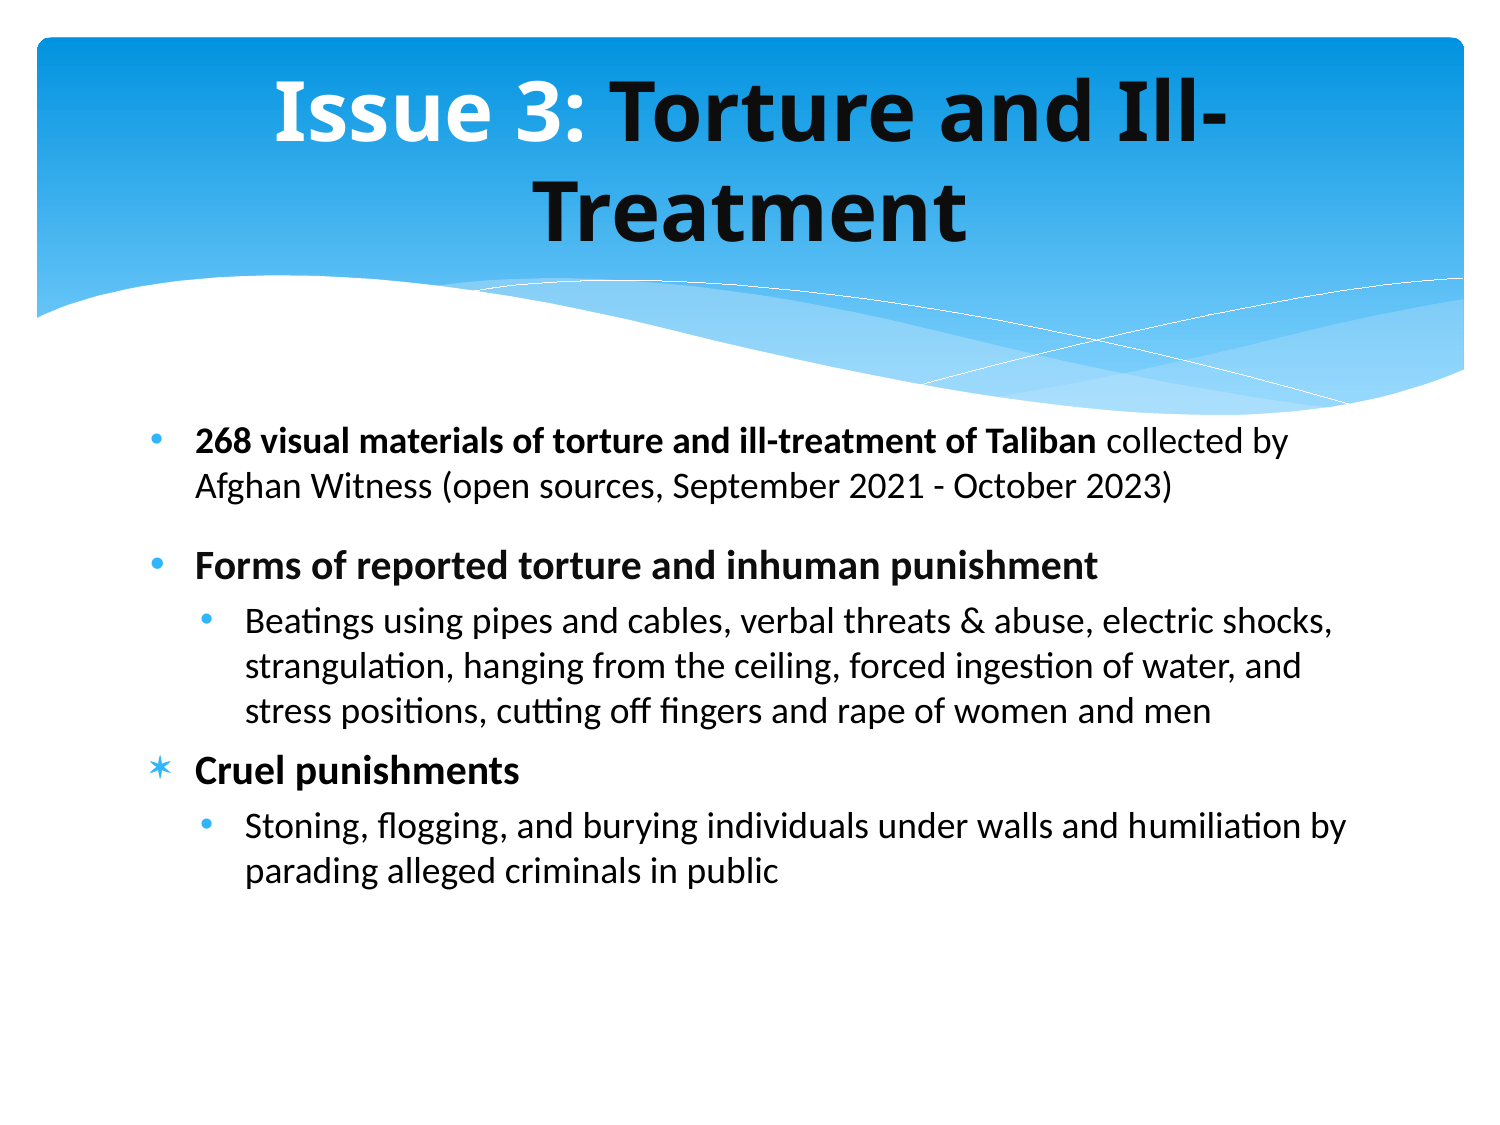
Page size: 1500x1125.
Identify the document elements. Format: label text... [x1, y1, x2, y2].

list 268 visual materials of torture and ill-treatment of Taliban collected by Afghan Witness (open sources, September 2021 - October 2023) Forms of reported torture and inhuman punishment Beatings using pipes and cables, verbal threats & abuse, electric shocks, strangulation, hanging from the ceiling, forced ingestion of water, and stress positions, cutting off fingers and rape of women and men Cruel punishments Stoning, flogging, and burying individuals under walls and humiliation by parading alleged criminals in public [135, 408, 1365, 1044]
title Issue 3: Torture and Ill-Treatment [75, 55, 1425, 261]
